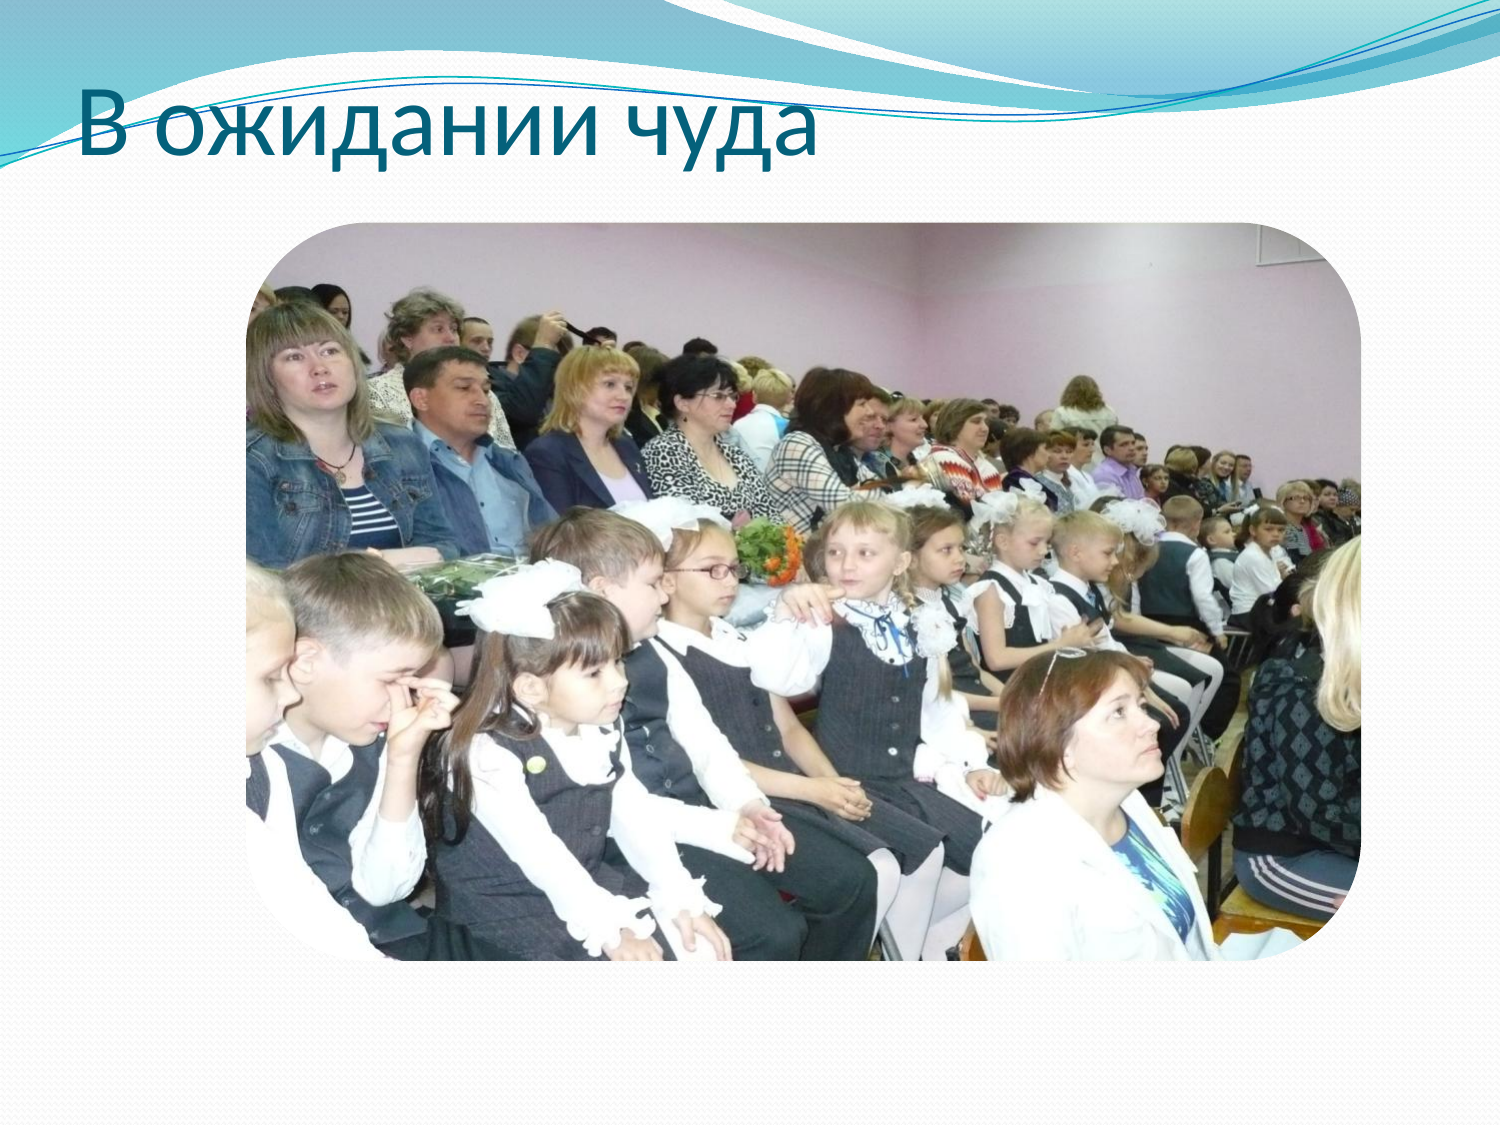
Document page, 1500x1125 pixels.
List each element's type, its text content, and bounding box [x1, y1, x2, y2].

picture [245, 222, 1362, 962]
title В ожидании чуда [75, 45, 1425, 176]
